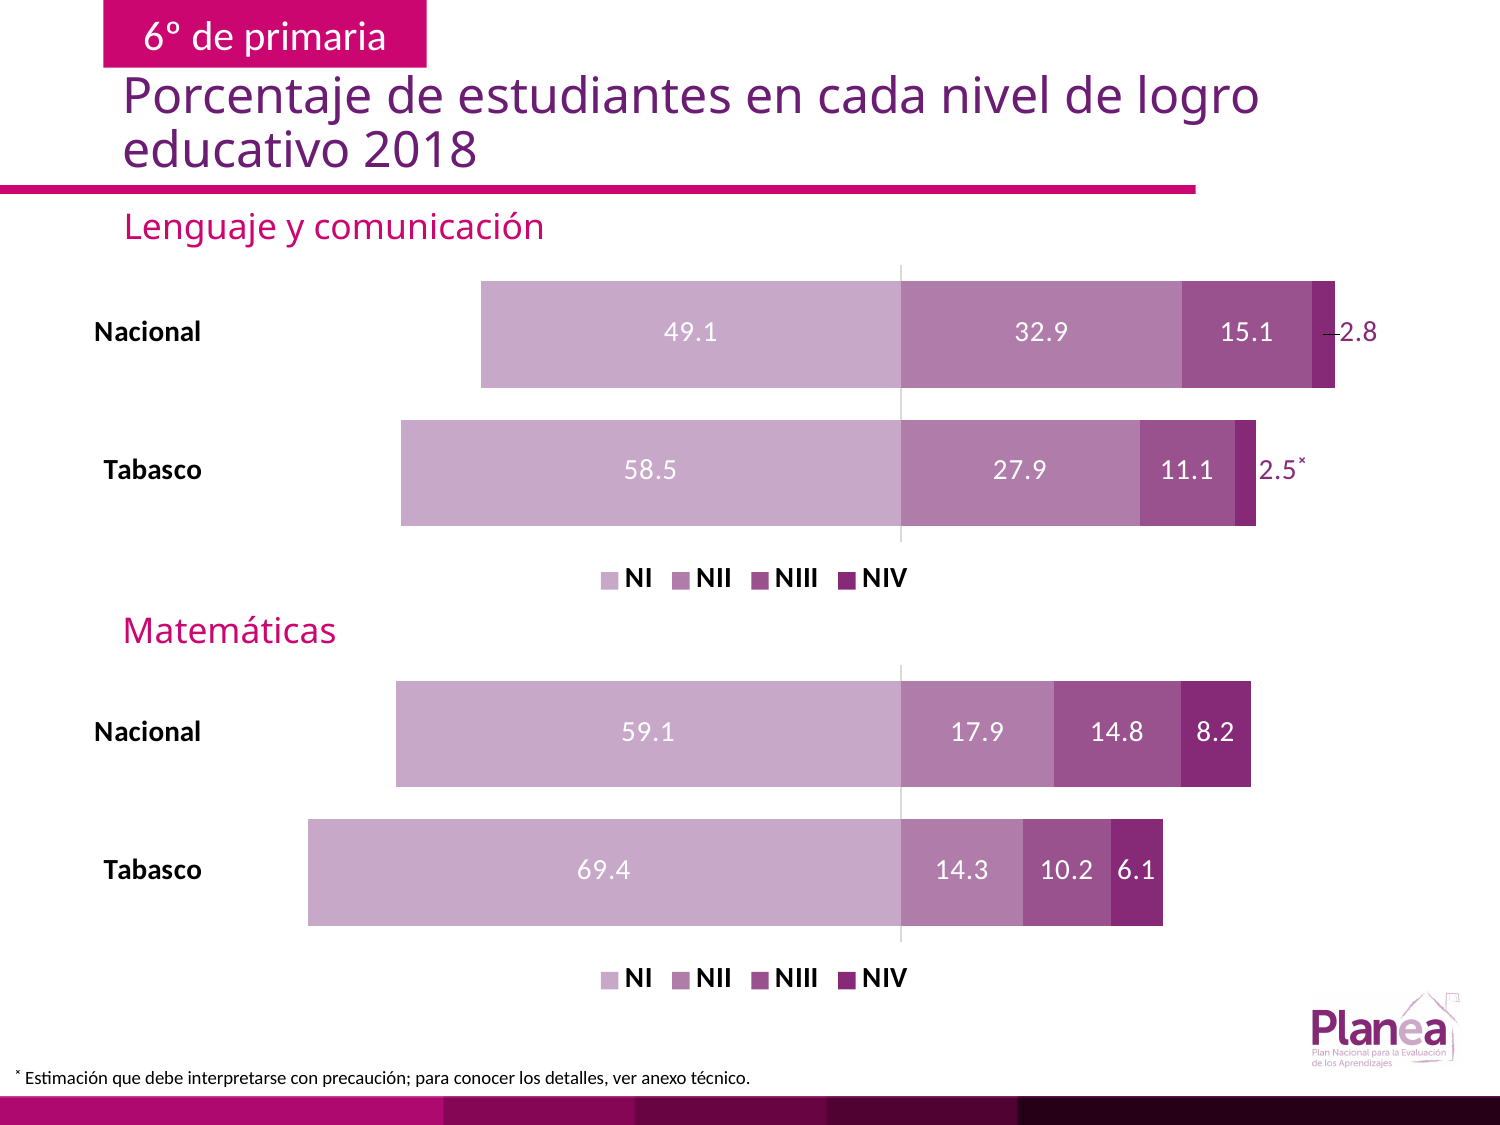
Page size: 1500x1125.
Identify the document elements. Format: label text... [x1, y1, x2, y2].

picture [1312, 991, 1462, 1068]
text_box [0, 184, 1197, 195]
text_box Matemáticas [107, 602, 1402, 657]
chart [66, 258, 1442, 602]
text_box ˟ Estimación que debe interpretarse con precaución; para conocer los detalles, ver anexo técnico. [0, 1058, 834, 1096]
chart [66, 657, 1442, 1002]
picture [0, 1096, 1500, 1125]
title Porcentaje de estudiantes en cada nivel de logro educativo 2018 [107, 62, 1402, 201]
list Lenguaje y comunicación [108, 196, 1403, 258]
